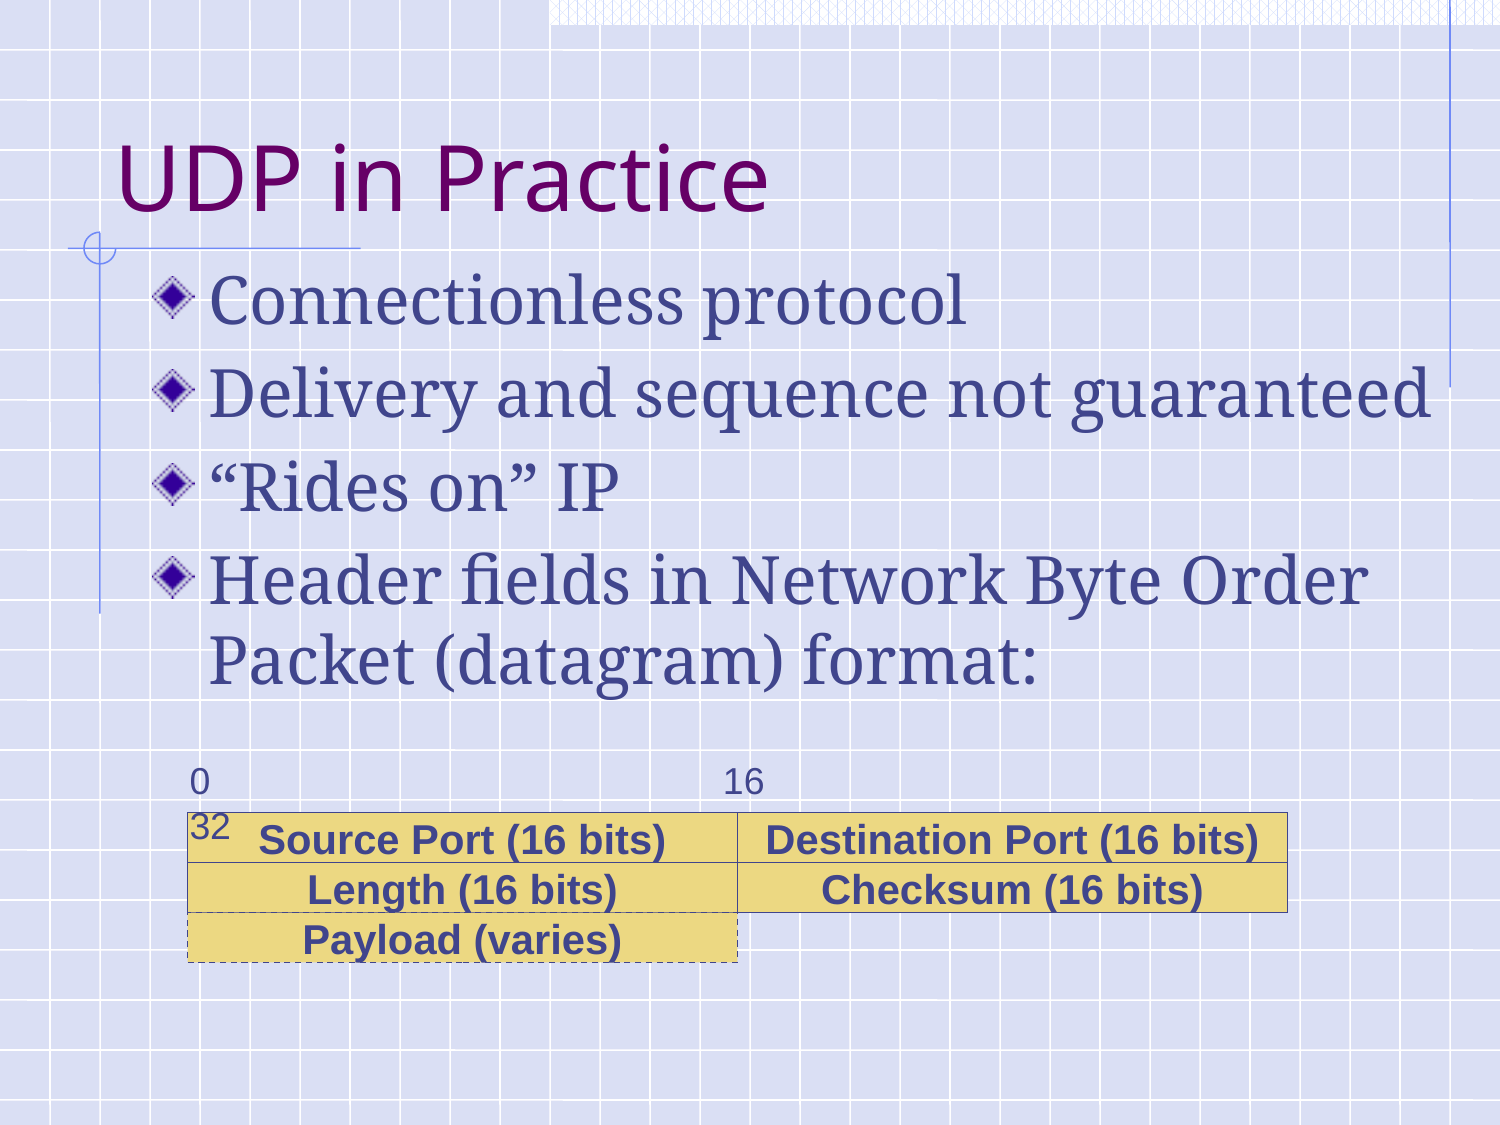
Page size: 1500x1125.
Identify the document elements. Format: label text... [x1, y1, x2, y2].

picture [152, 276, 195, 319]
text_box Length (16 bits) [187, 862, 737, 912]
text_box Source Port (16 bits) [187, 855, 737, 862]
text_box Destination Port (16 bits) [737, 855, 1288, 862]
picture [152, 556, 195, 599]
title UDP in Practice [99, 50, 1375, 238]
text_box Payload (varies) [187, 912, 738, 963]
picture [152, 463, 195, 506]
text_box Checksum (16 bits) [737, 862, 1288, 913]
list Connectionless protocol Delivery and sequence not guaranteed “Rides on” IP Header fields in Network Byte Order Packet (datagram) format: [137, 249, 1450, 888]
text_box 0 16 32 [174, 749, 1300, 855]
picture [152, 369, 195, 412]
